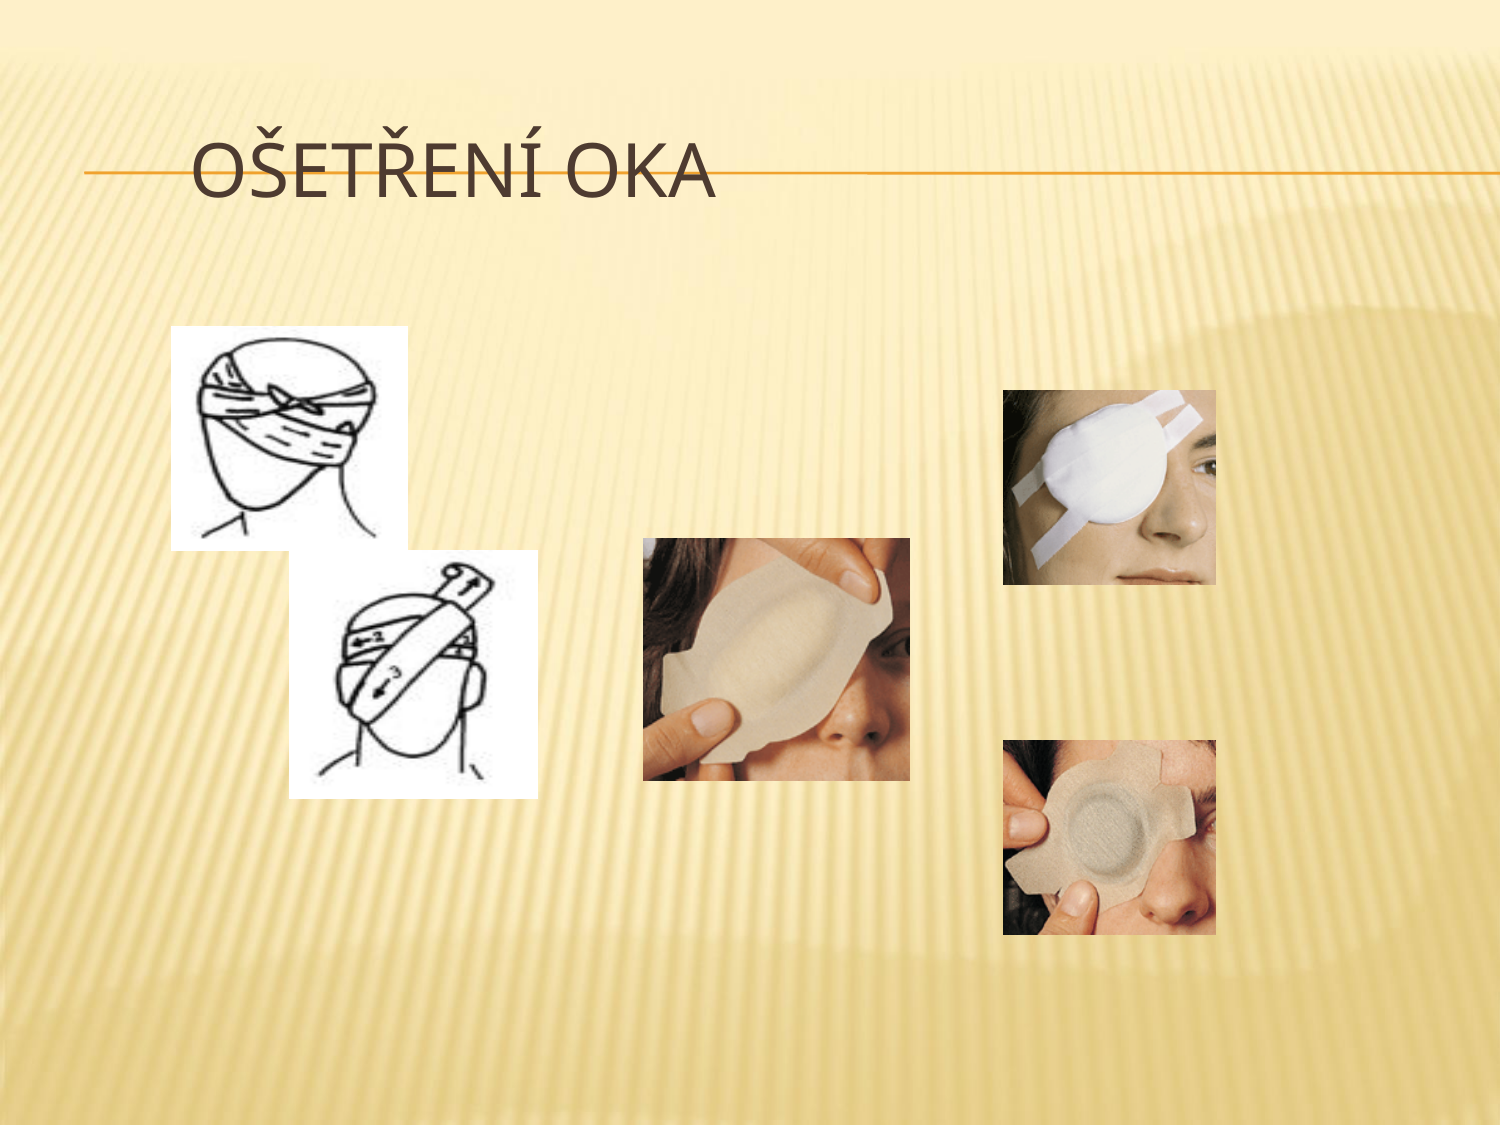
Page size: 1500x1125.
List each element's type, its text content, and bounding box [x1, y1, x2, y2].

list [643, 538, 910, 782]
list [1002, 390, 1216, 585]
title Ošetření oka [174, 50, 1413, 285]
picture [0, 0, 1500, 1125]
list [1002, 740, 1216, 935]
